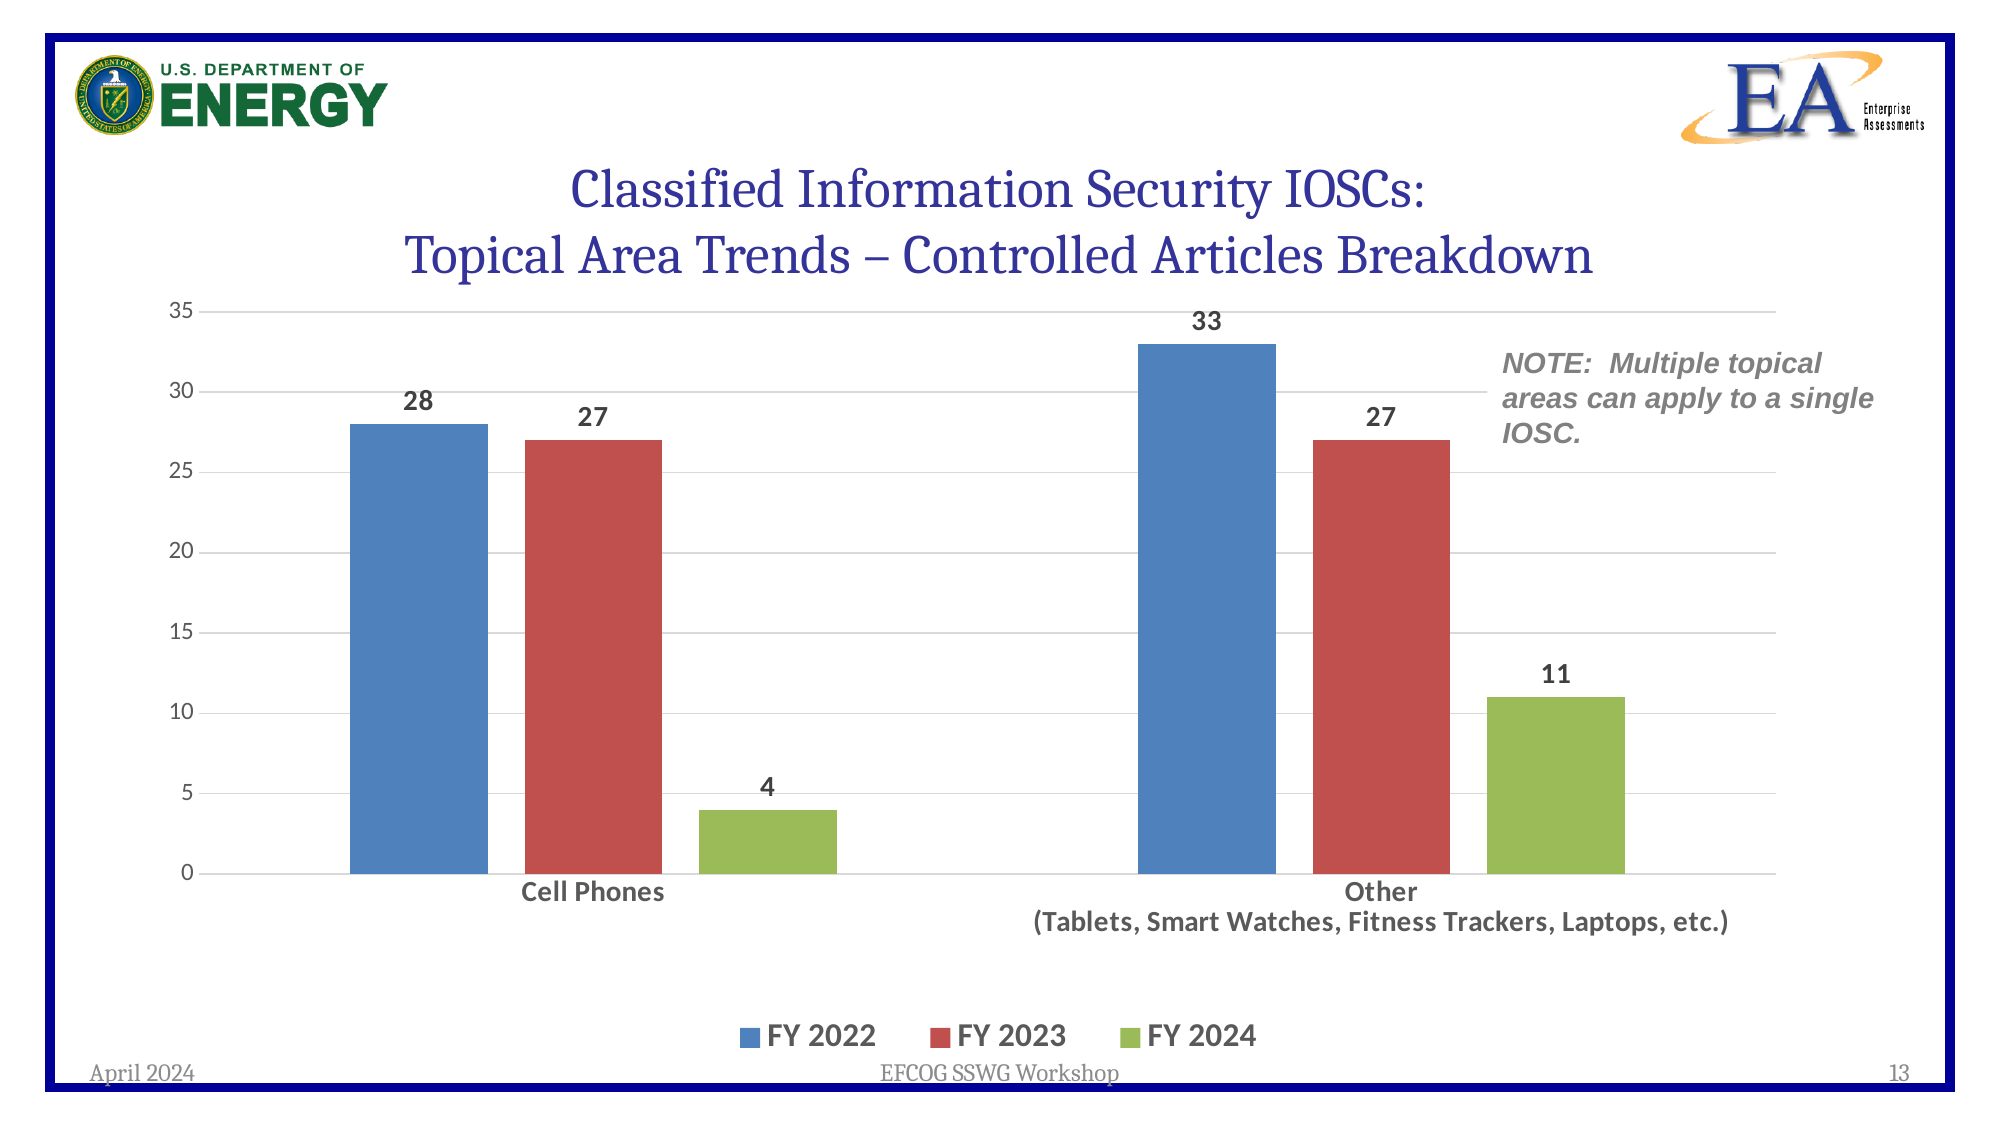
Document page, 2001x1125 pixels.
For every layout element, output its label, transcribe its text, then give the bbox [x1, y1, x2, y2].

slide_number 13 [1458, 1041, 1925, 1102]
footer EFCOG SSWG Workshop [683, 1074, 1317, 1102]
chart [99, 293, 1901, 1063]
title Classified Information Security IOSCs: Topical Area Trends – Controlled Articles Breakdown [99, 143, 1900, 293]
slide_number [74, 1041, 541, 1102]
picture [1681, 51, 1925, 144]
picture [75, 55, 388, 135]
